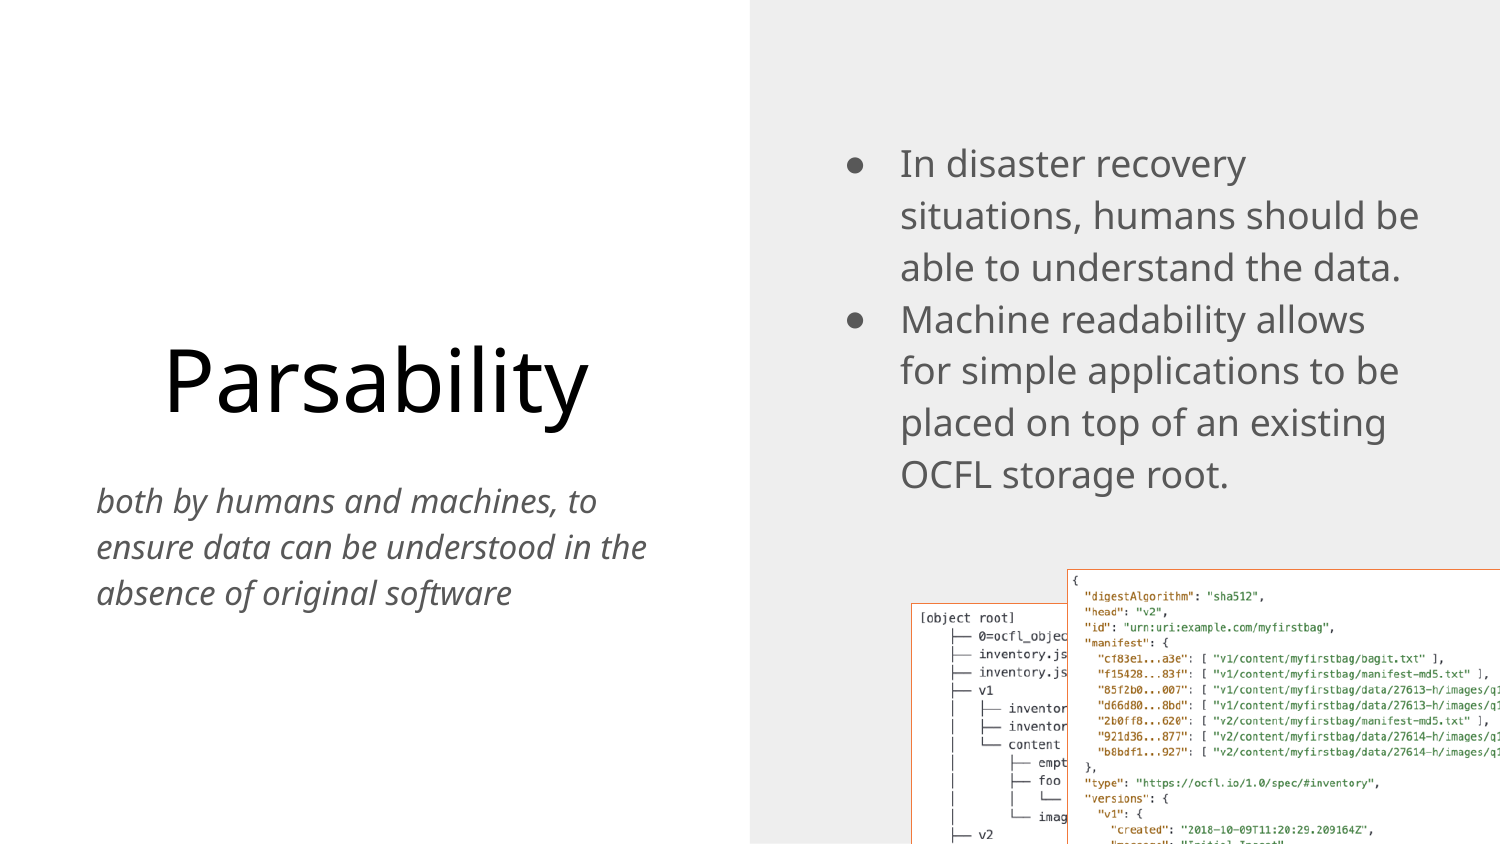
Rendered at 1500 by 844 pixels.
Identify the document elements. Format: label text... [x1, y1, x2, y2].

text_box both by humans and machines, to ensure data can be understood in the absence of original software [43, 459, 708, 663]
list In disaster recovery situations, humans should be able to understand the data. Machine readability allows for simple applications to be placed on top of an existing OCFL storage root. [809, 118, 1441, 726]
title Parsability [43, 201, 708, 446]
picture [911, 568, 1500, 844]
